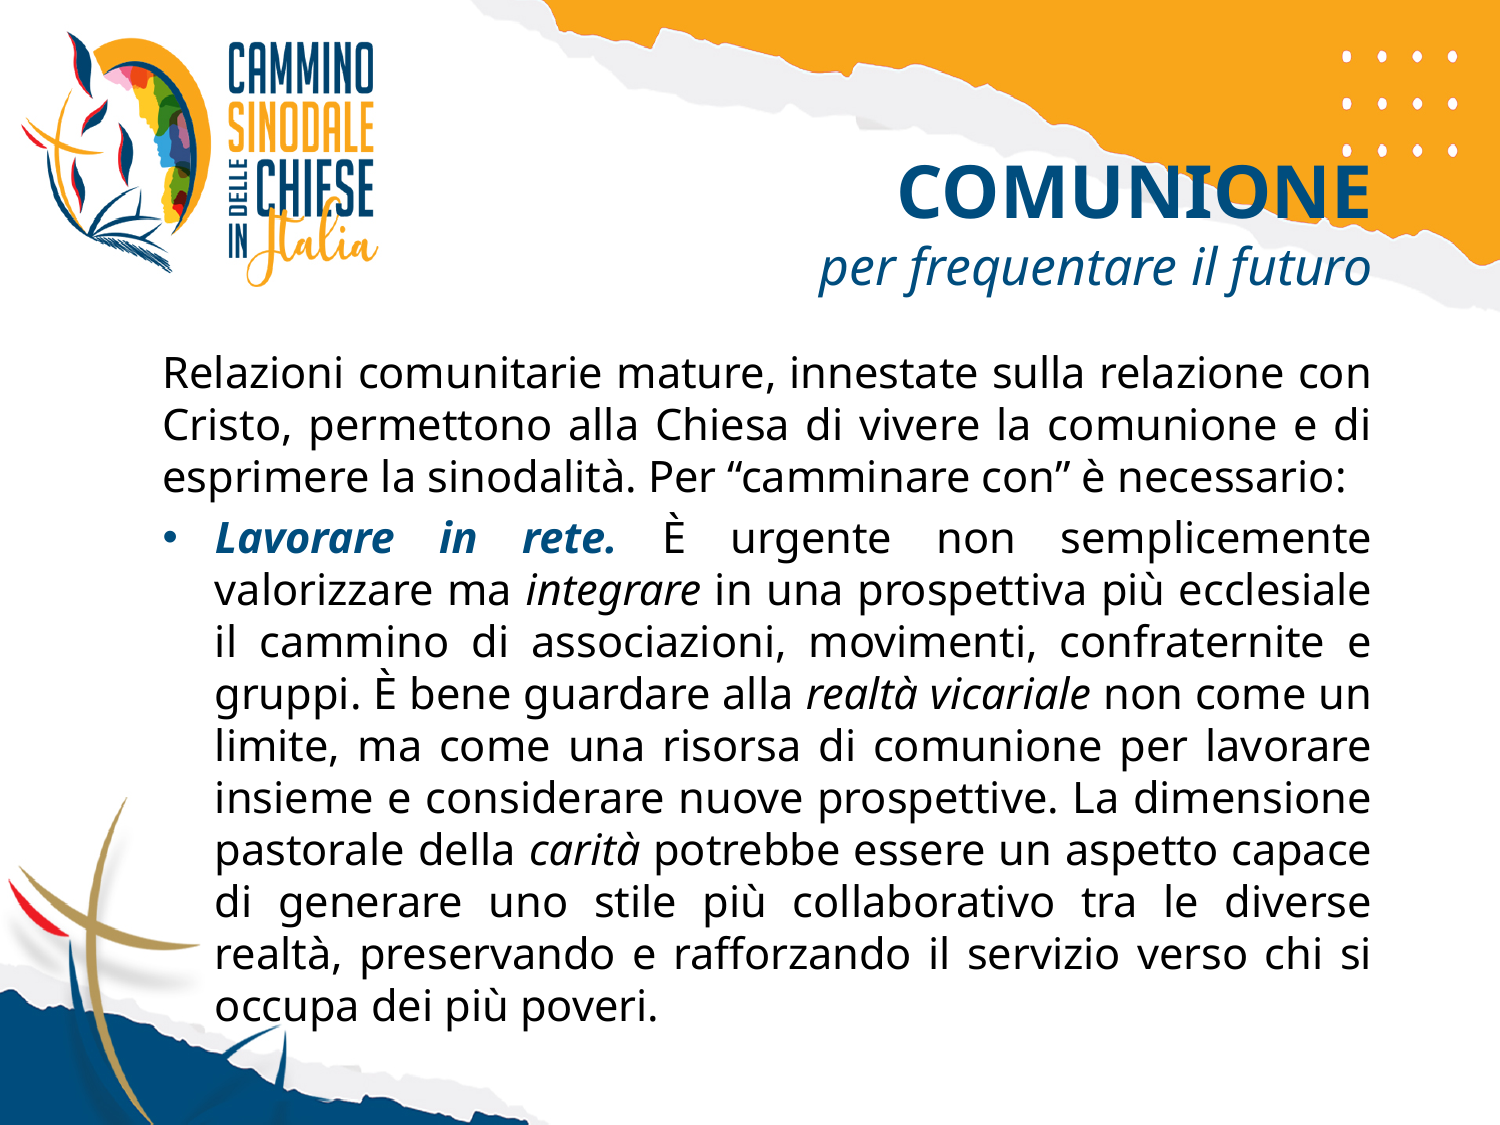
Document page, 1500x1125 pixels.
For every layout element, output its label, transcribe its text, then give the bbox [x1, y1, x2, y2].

list Relazioni comunitarie mature, innestate sulla relazione con Cristo, permettono alla Chiesa di vivere la comunione e di esprimere la sinodalità. Per “camminare con” è necessario: Lavorare in rete. È urgente non semplicemente valorizzare ma integrare in una prospettiva più ecclesiale il cammino di associazioni, movimenti, confraternite e gruppi. È bene guardare alla realtà vicariale non come un limite, ma come una risorsa di comunione per lavorare insieme e considerare nuove prospettive. La dimensione pastorale della carità potrebbe essere un aspetto capace di generare uno stile più collaborativo tra le diverse realtà, preservando e rafforzando il servizio verso chi si occupa dei più poveri. [147, 338, 1388, 1081]
text_box COMUNIONE per frequentare il futuro [478, 137, 1388, 304]
picture [0, 0, 1500, 1125]
